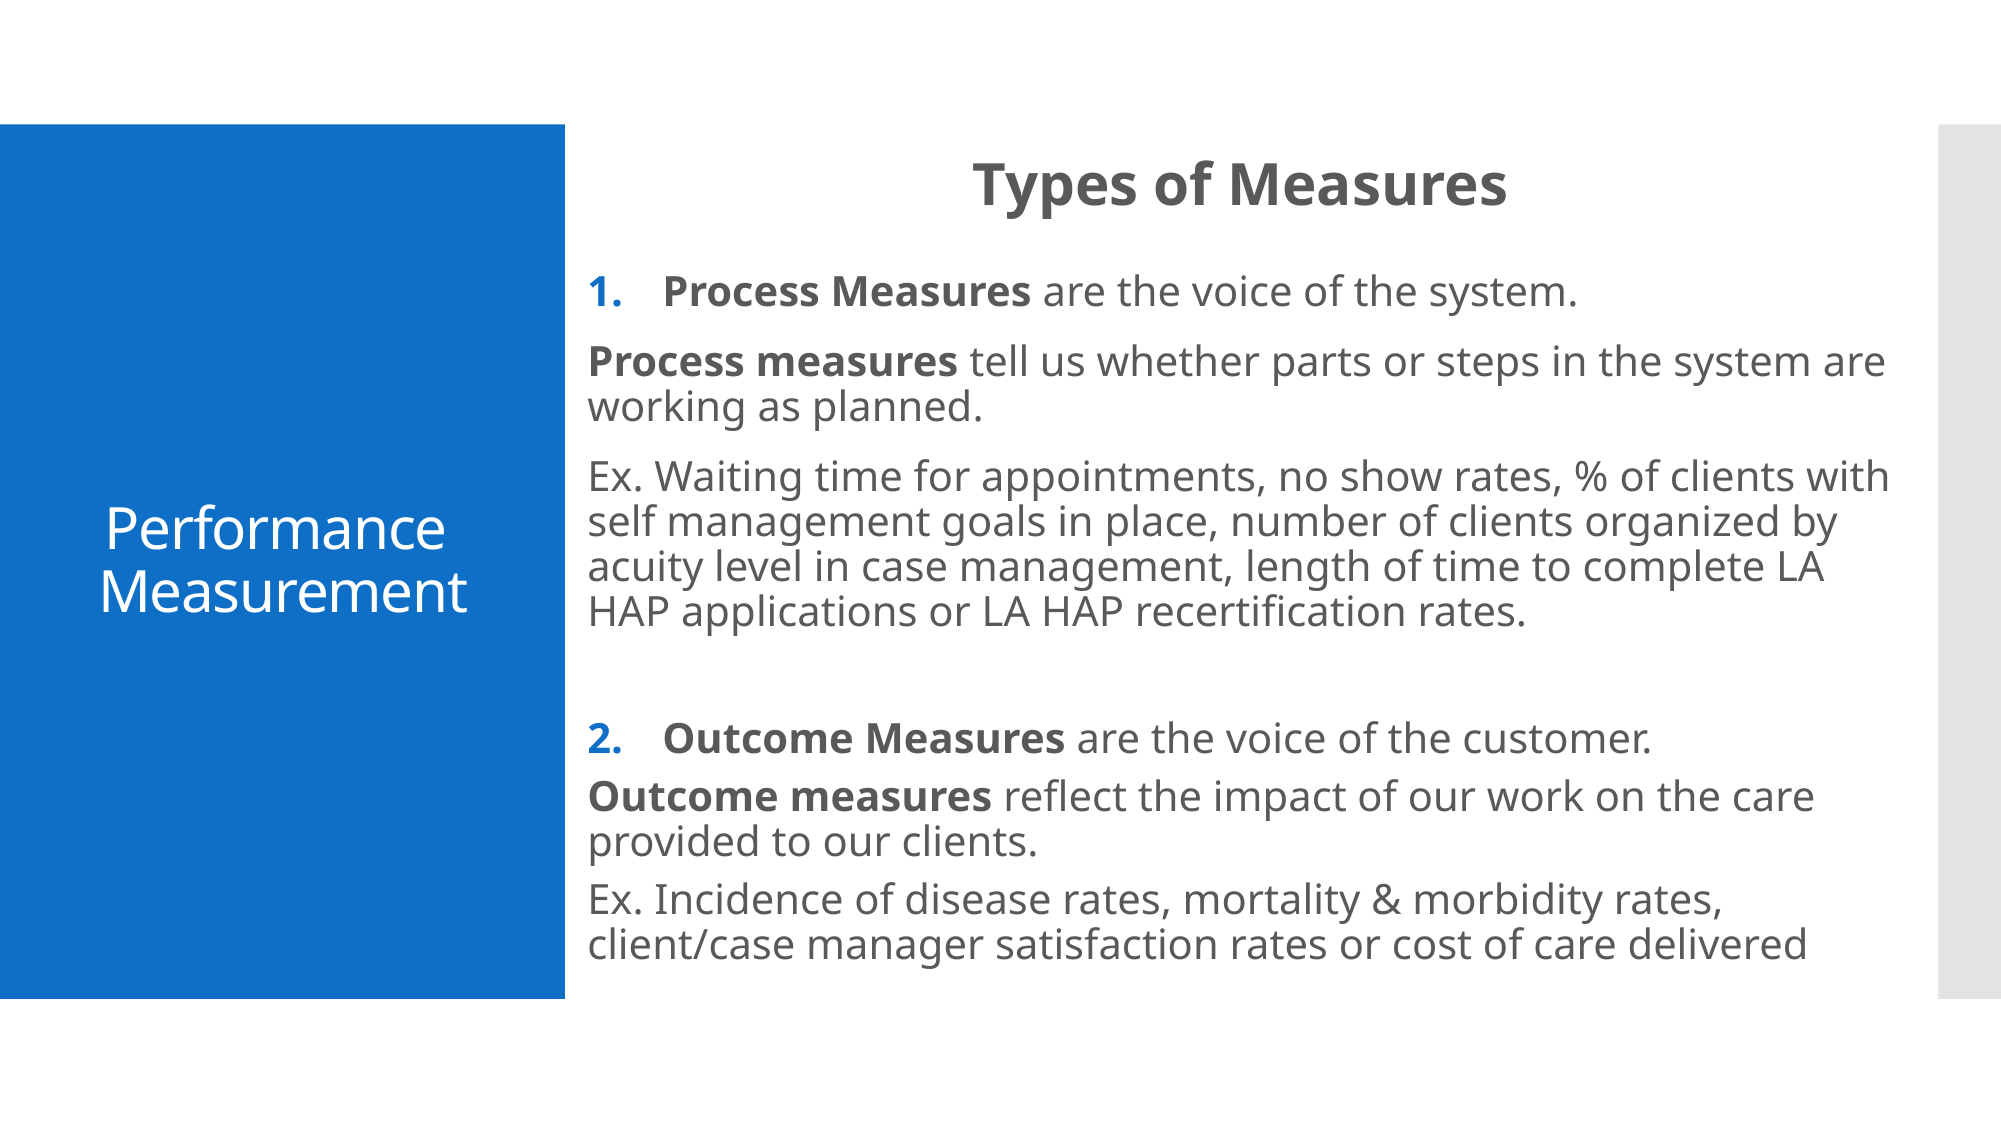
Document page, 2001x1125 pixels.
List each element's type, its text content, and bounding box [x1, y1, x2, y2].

title Performance Measurement [41, 184, 525, 940]
list Types of Measures Process Measures are the voice of the system. Process measures tell us whether parts or steps in the system are working as planned. Ex. Waiting time for appointments, no show rates, % of clients with self management goals in place, number of clients organized by acuity level in case management, length of time to complete LA HAP applications or LA HAP recertification rates. Outcome Measures are the voice of the customer. Outcome measures reflect the impact of our work on the care provided to our clients. Ex. Incidence of disease rates, mortality & morbidity rates, client/case manager satisfaction rates or cost of care delivered [572, 42, 1909, 1081]
